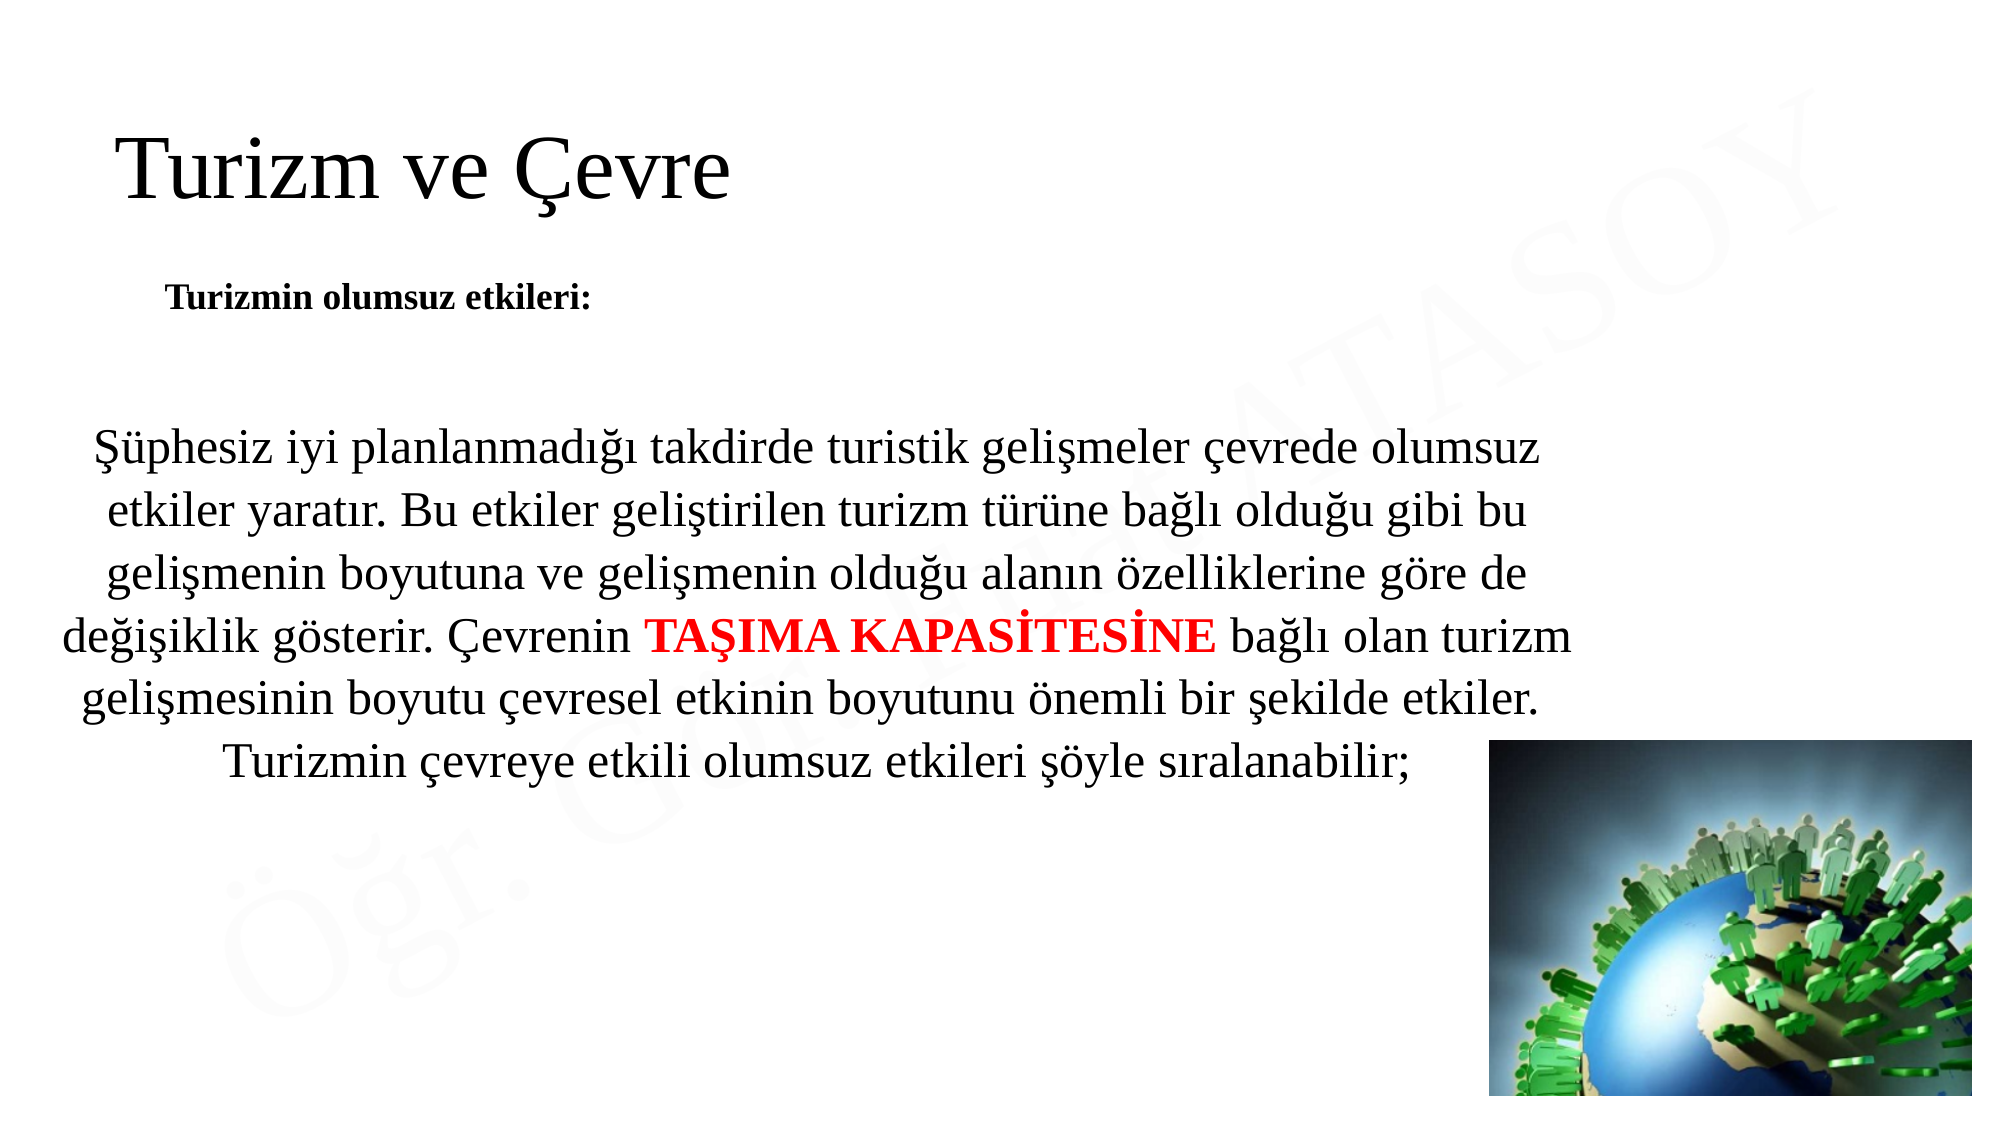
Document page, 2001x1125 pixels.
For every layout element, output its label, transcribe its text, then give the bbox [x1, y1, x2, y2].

text_box Turizmin olumsuz etkileri: [149, 264, 609, 325]
text_box Şüphesiz iyi planlanmadığı takdirde turistik gelişmeler çevrede olumsuz etkiler yaratır. Bu etkiler geliştirilen turizm türüne bağlı olduğu gibi bu gelişmenin boyutuna ve gelişmenin olduğu alanın özelliklerine göre de değişiklik gösterir. Çevrenin TAŞIMA KAPASİTESİNE bağlı olan turizm gelişmesinin boyutu çevresel etkinin boyutunu önemli bir şekilde etkiler. Turizmin çevreye etkili olumsuz etkileri şöyle sıralanabilir; [36, 402, 1600, 796]
picture [1488, 740, 1972, 1096]
title Turizm ve Çevre [99, 55, 1600, 282]
